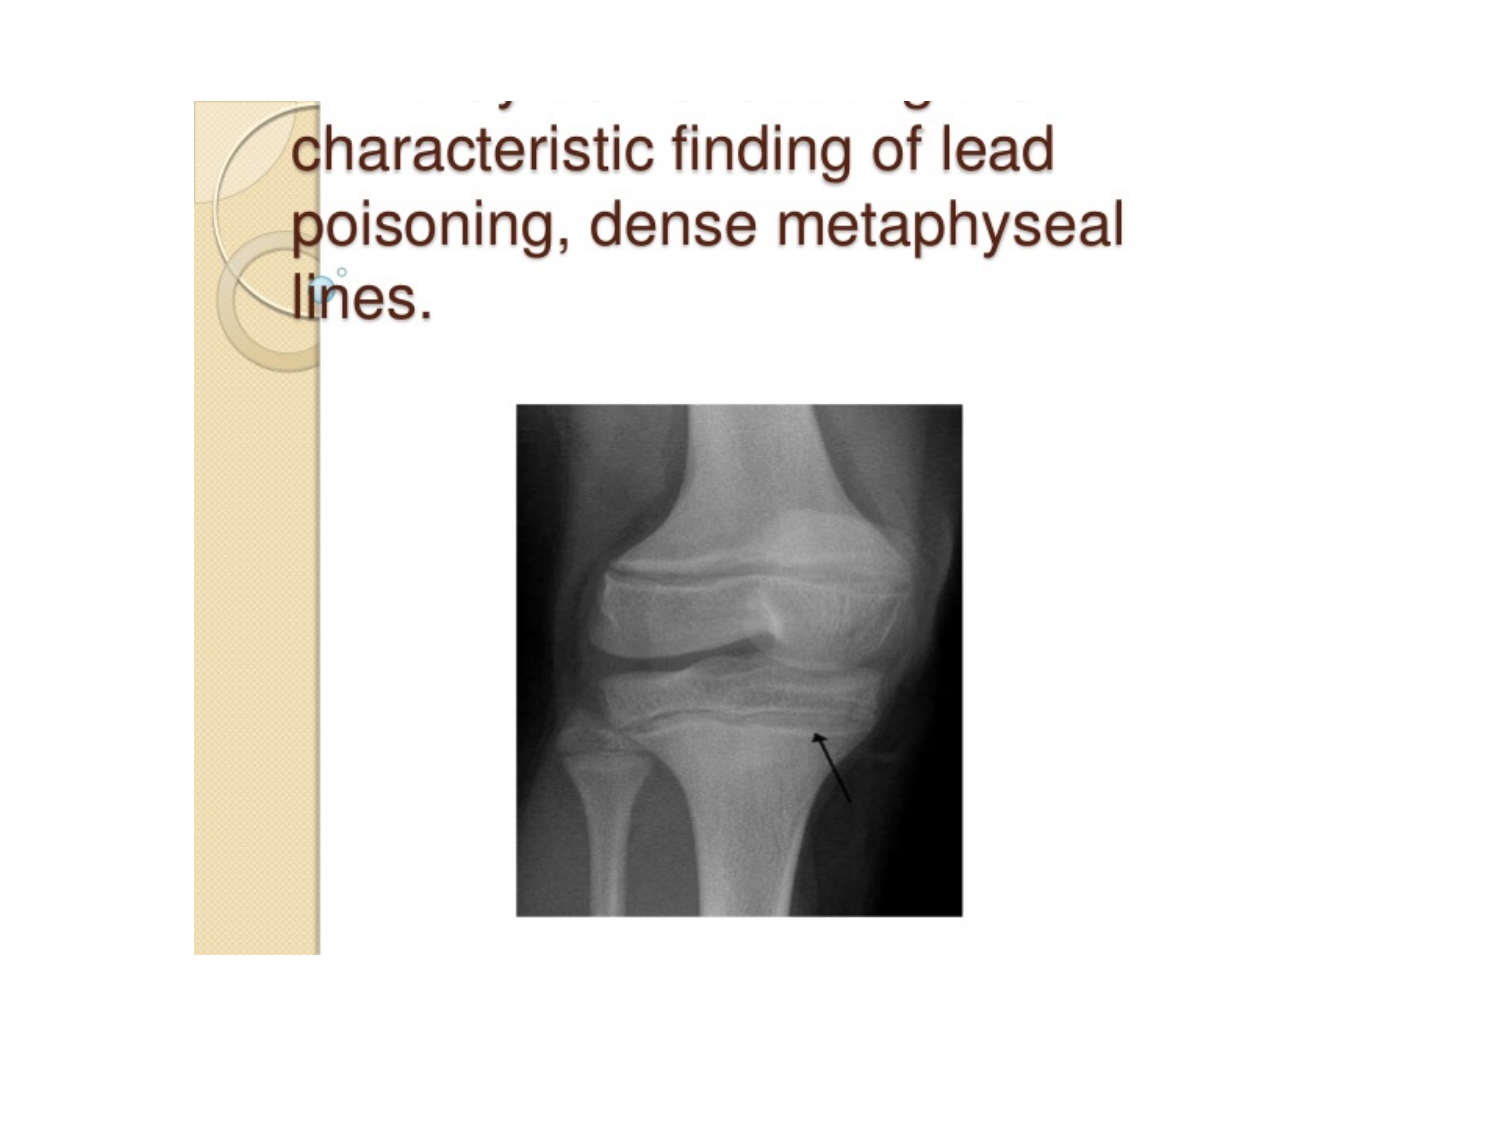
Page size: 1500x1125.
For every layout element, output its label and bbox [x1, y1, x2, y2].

picture [194, 101, 1333, 956]
